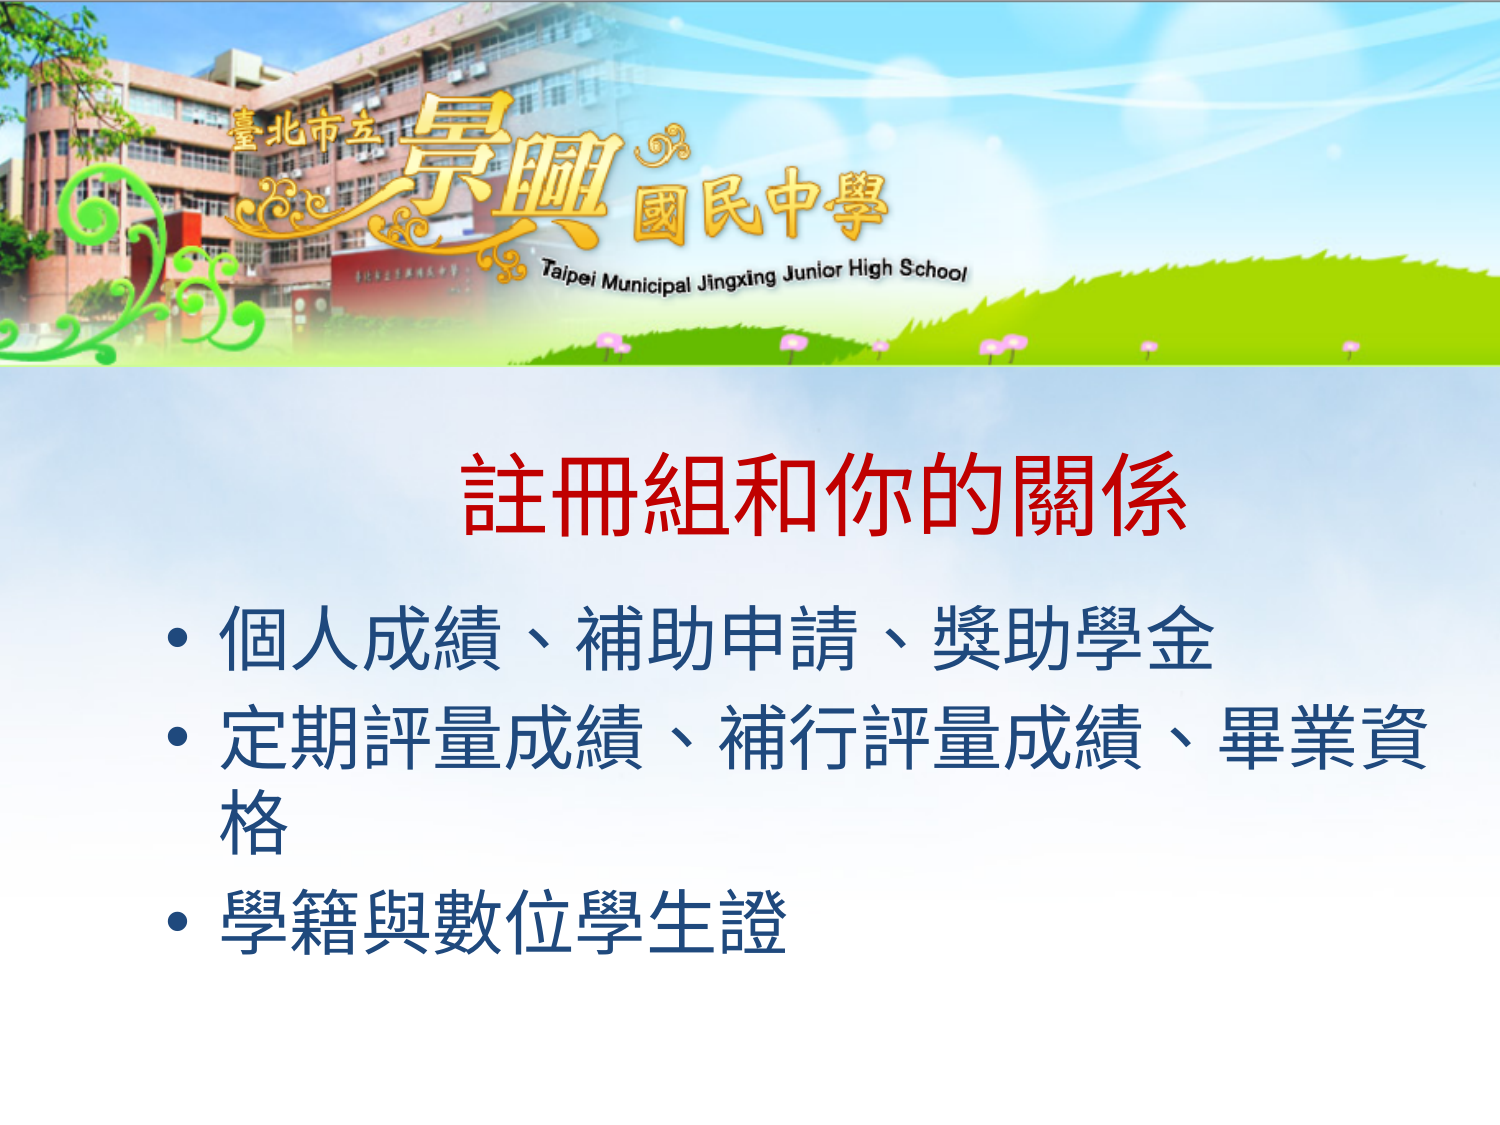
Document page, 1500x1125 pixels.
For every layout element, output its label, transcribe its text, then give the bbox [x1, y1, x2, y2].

list 個人成績、補助申請、獎助學金 定期評量成績、補行評量成績、畢業資格 學籍與數位學生證 [150, 586, 1500, 975]
title 註冊組和你的關係 [150, 398, 1500, 586]
picture [0, 0, 1500, 1125]
